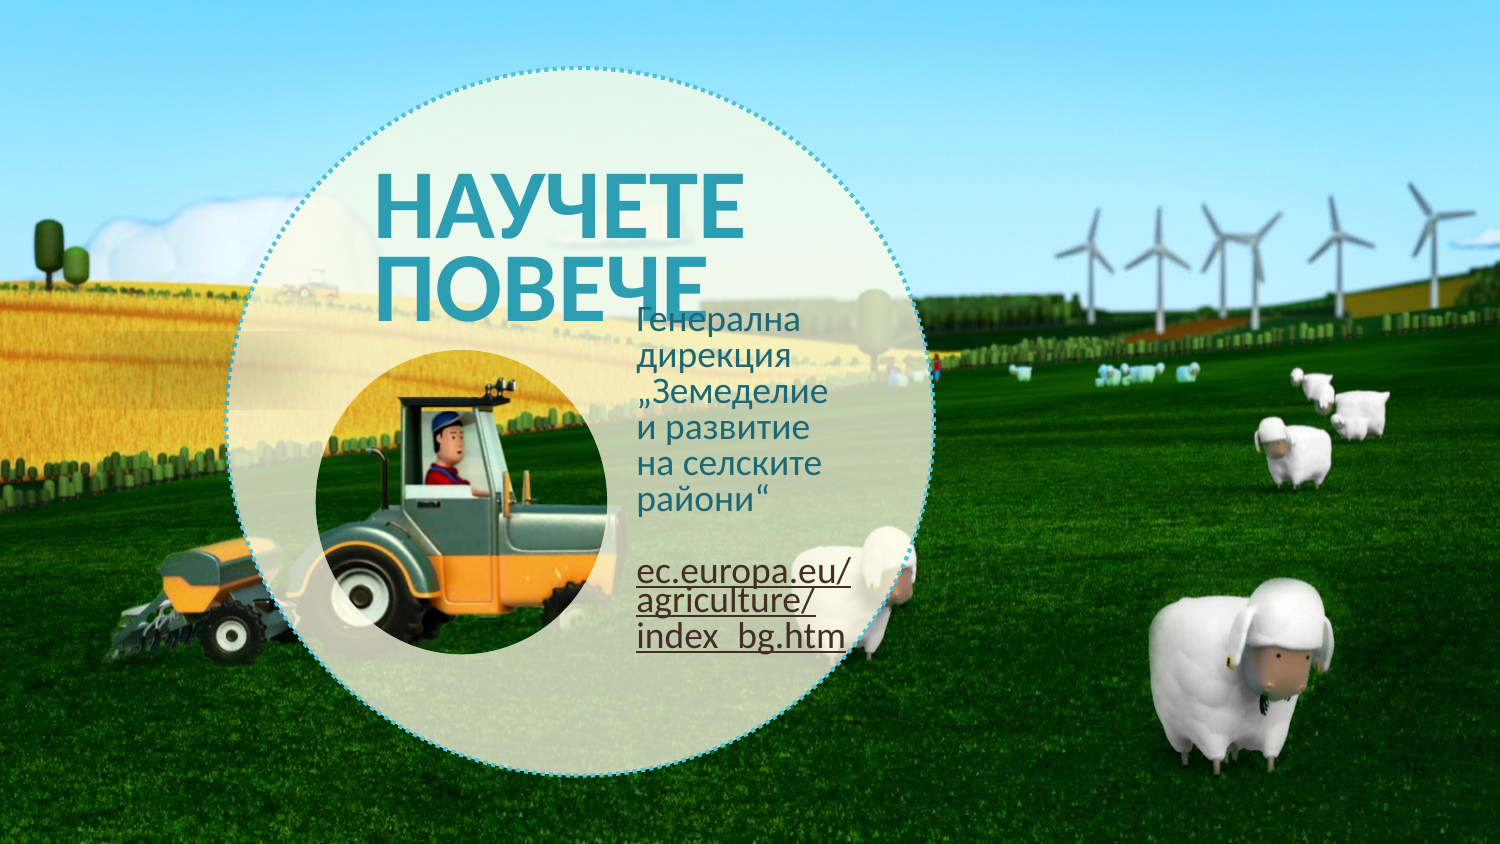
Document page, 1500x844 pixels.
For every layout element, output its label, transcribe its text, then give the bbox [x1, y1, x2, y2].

subtitle Генерална дирекция „Земеделие и развитие на селските райони“ ec.europa.eu/agriculture/ index_bg.htm [621, 295, 878, 731]
title Научете повече [358, 164, 791, 346]
picture [0, 0, 1500, 844]
